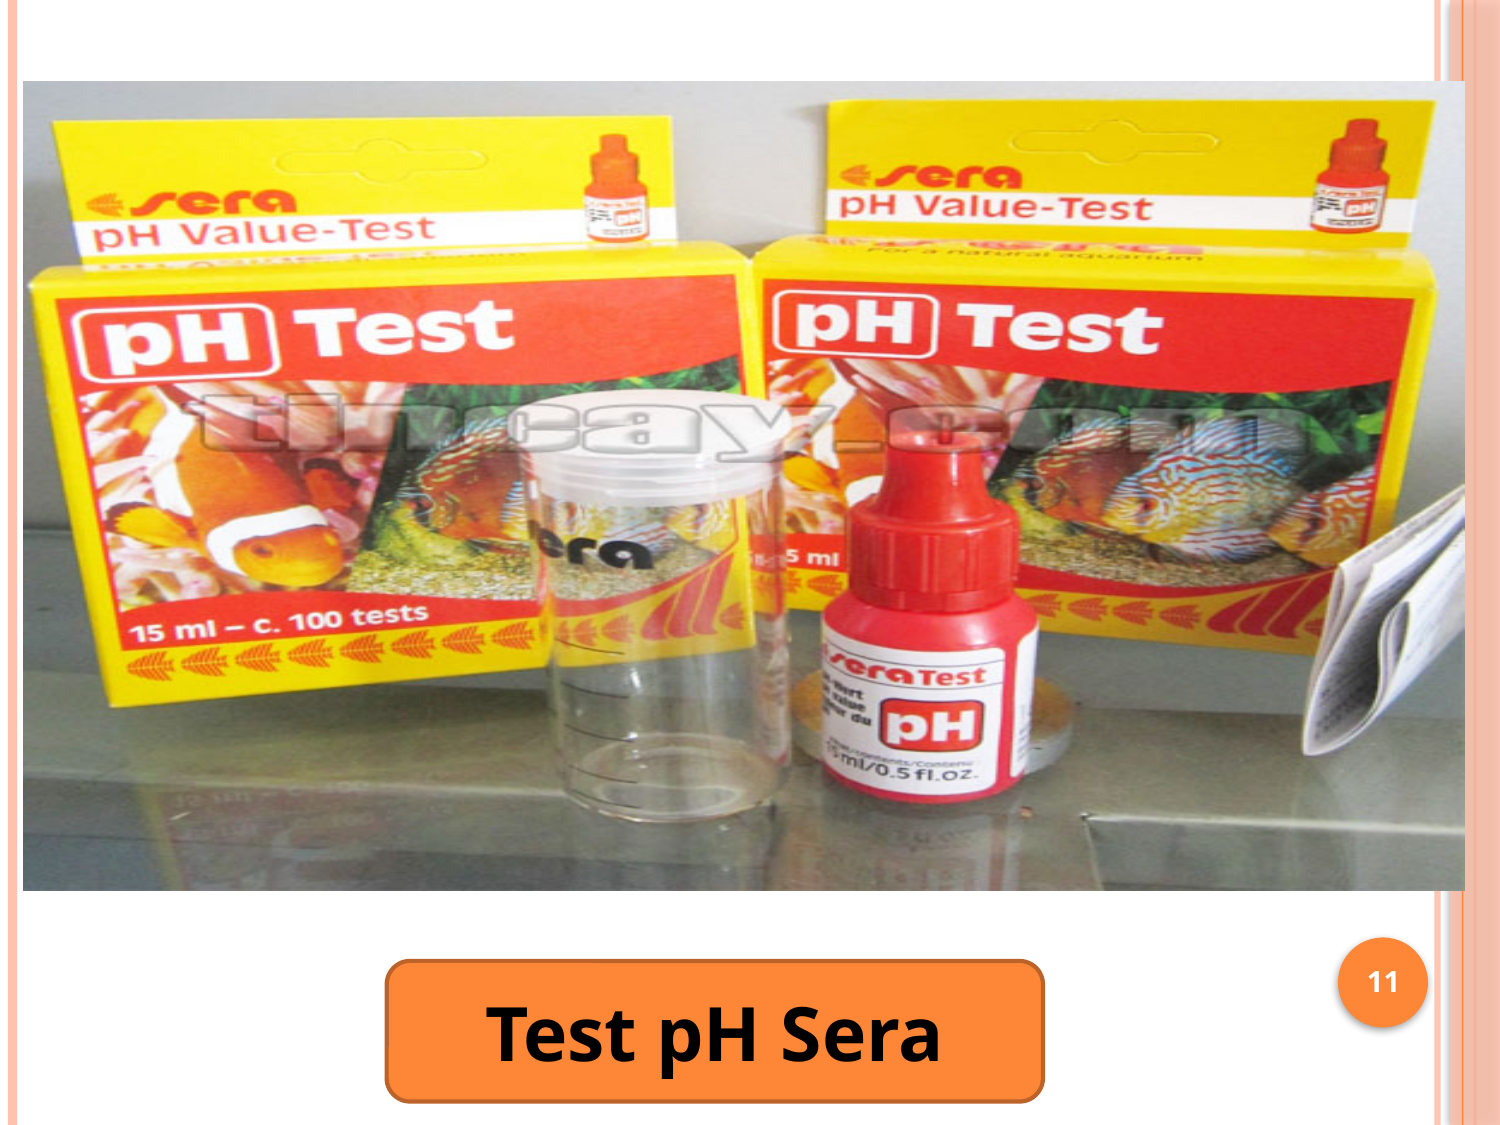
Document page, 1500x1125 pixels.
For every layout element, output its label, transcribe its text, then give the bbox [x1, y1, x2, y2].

slide_number 11 [1333, 940, 1434, 1027]
text_box Test pH Sera [384, 958, 1046, 1104]
picture [22, 81, 1466, 892]
